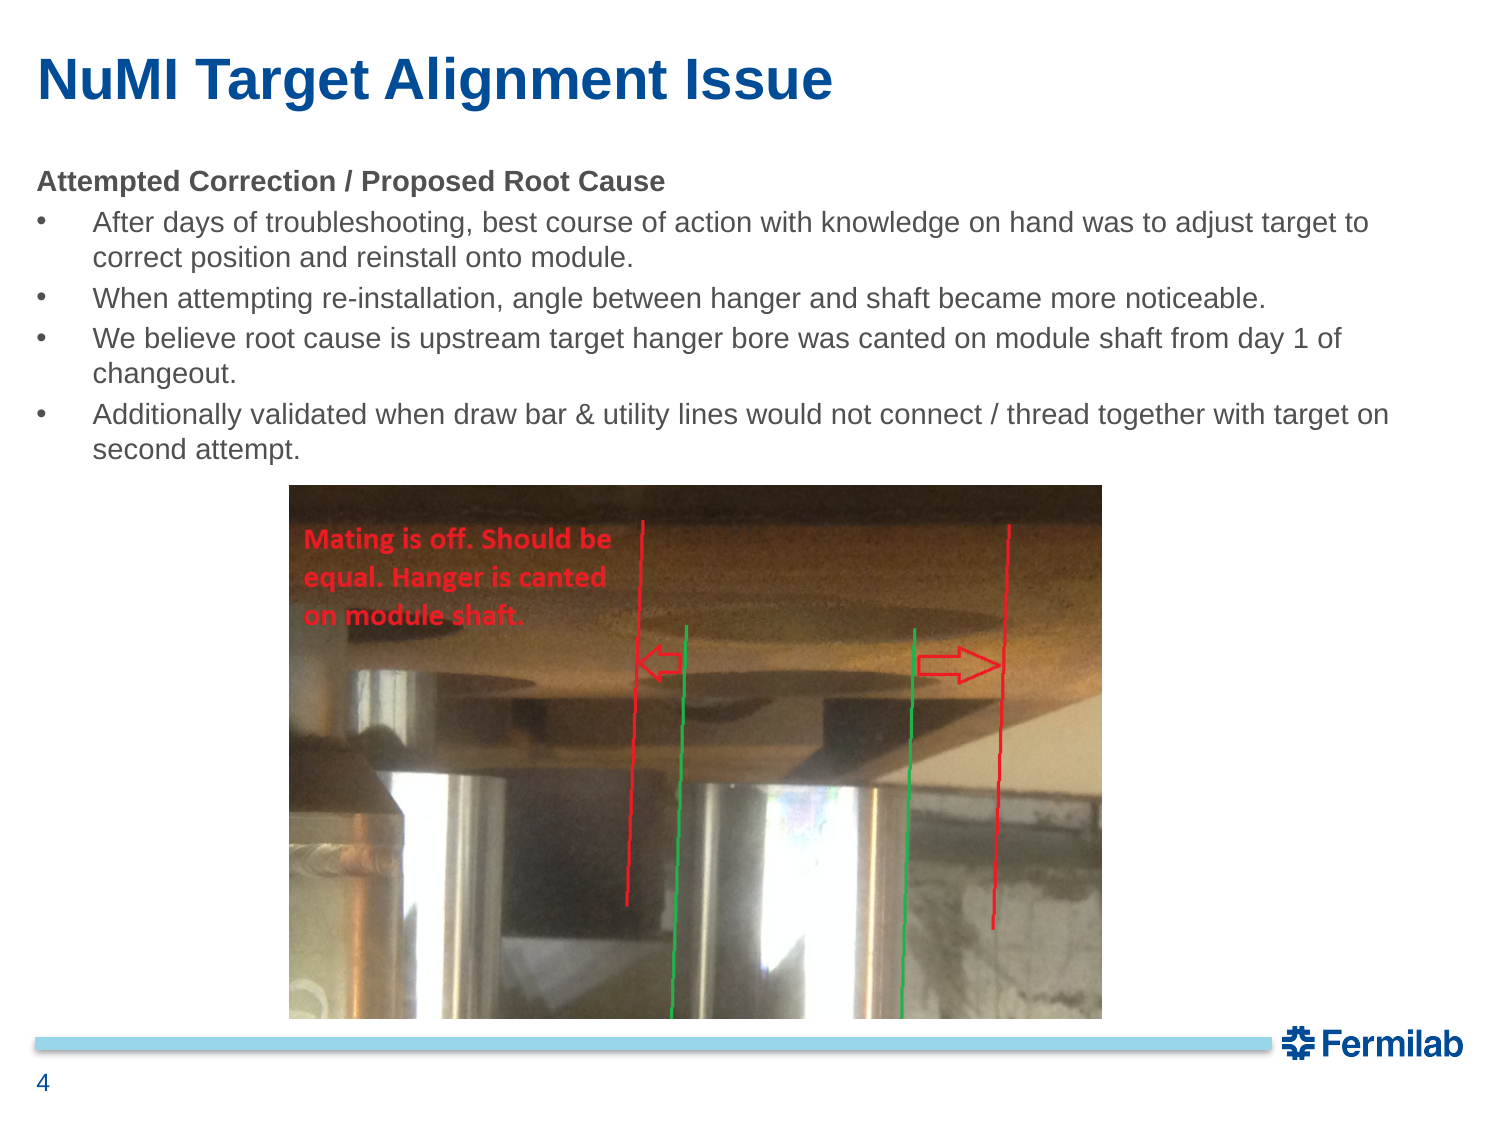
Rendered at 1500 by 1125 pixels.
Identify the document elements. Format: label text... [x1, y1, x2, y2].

slide_number 4 [36, 1066, 105, 1106]
picture [288, 484, 1102, 1019]
title NuMI Target Alignment Issue [37, 41, 1463, 112]
text_box Attempted Correction / Proposed Root Cause After days of troubleshooting, best course of action with knowledge on hand was to adjust target to correct position and reinstall onto module. When attempting re-installation, angle between hanger and shaft became more noticeable. We believe root cause is upstream target hanger bore was canted on module shaft from day 1 of changeout. Additionally validated when draw bar & utility lines would not connect / thread together with target on second attempt. [36, 162, 1462, 1030]
picture [1282, 1026, 1463, 1060]
